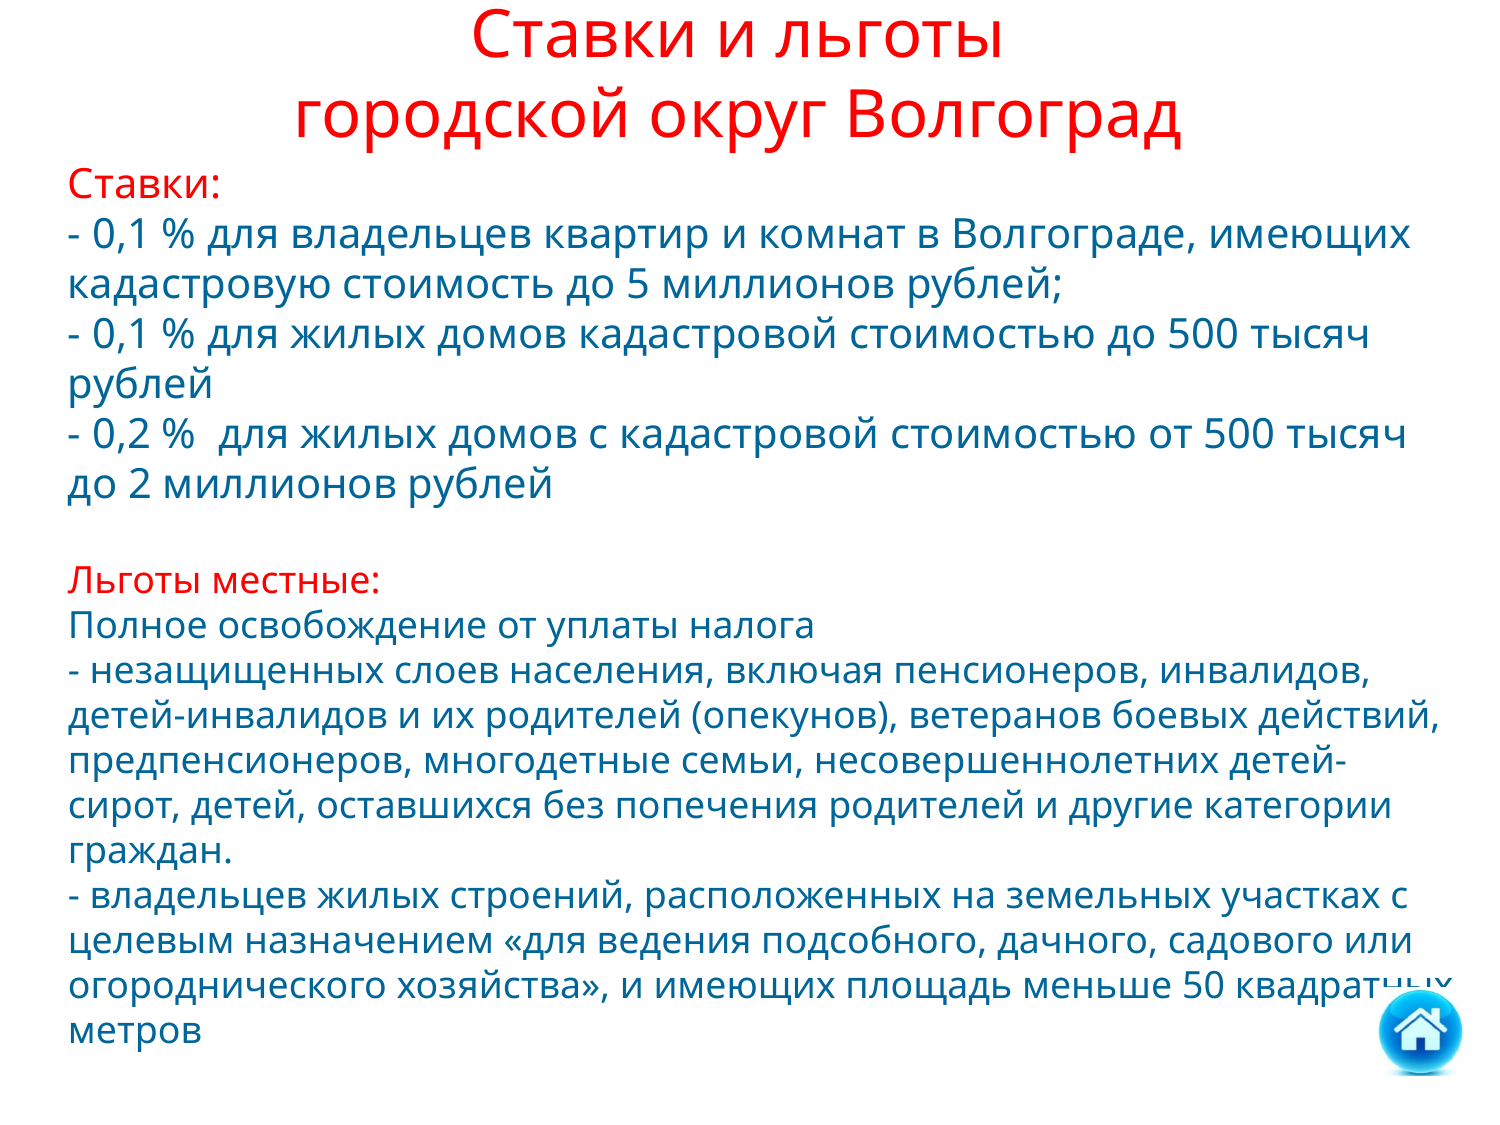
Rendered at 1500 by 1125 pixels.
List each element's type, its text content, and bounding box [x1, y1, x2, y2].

picture [1375, 987, 1465, 1077]
text_box Ставки: - 0,1 % для владельцев квартир и комнат в Волгограде, имеющих кадастровую стоимость до 5 миллионов рублей; - 0,1 % для жилых домов кадастровой стоимостью до 500 тысяч рублей - 0,2 % для жилых домов с кадастровой стоимостью от 500 тысяч до 2 миллионов рублей Льготы местные: Полное освобождение от уплаты налога - незащищенных слоев населения, включая пенсионеров, инвалидов, детей-инвалидов и их родителей (опекунов), ветеранов боевых действий, предпенсионеров, многодетные семьи, несовершеннолетних детей-сирот, детей, оставшихся без попечения родителей и другие категории граждан. - владельцев жилых строений, расположенных на земельных участках с целевым назначением «для ведения подсобного, дачного, садового или огороднического хозяйства», и имеющих площадь меньше 50 квадратных метров [53, 148, 1471, 1059]
text_box Ставки и льготы городской округ Волгоград [53, 0, 1424, 148]
